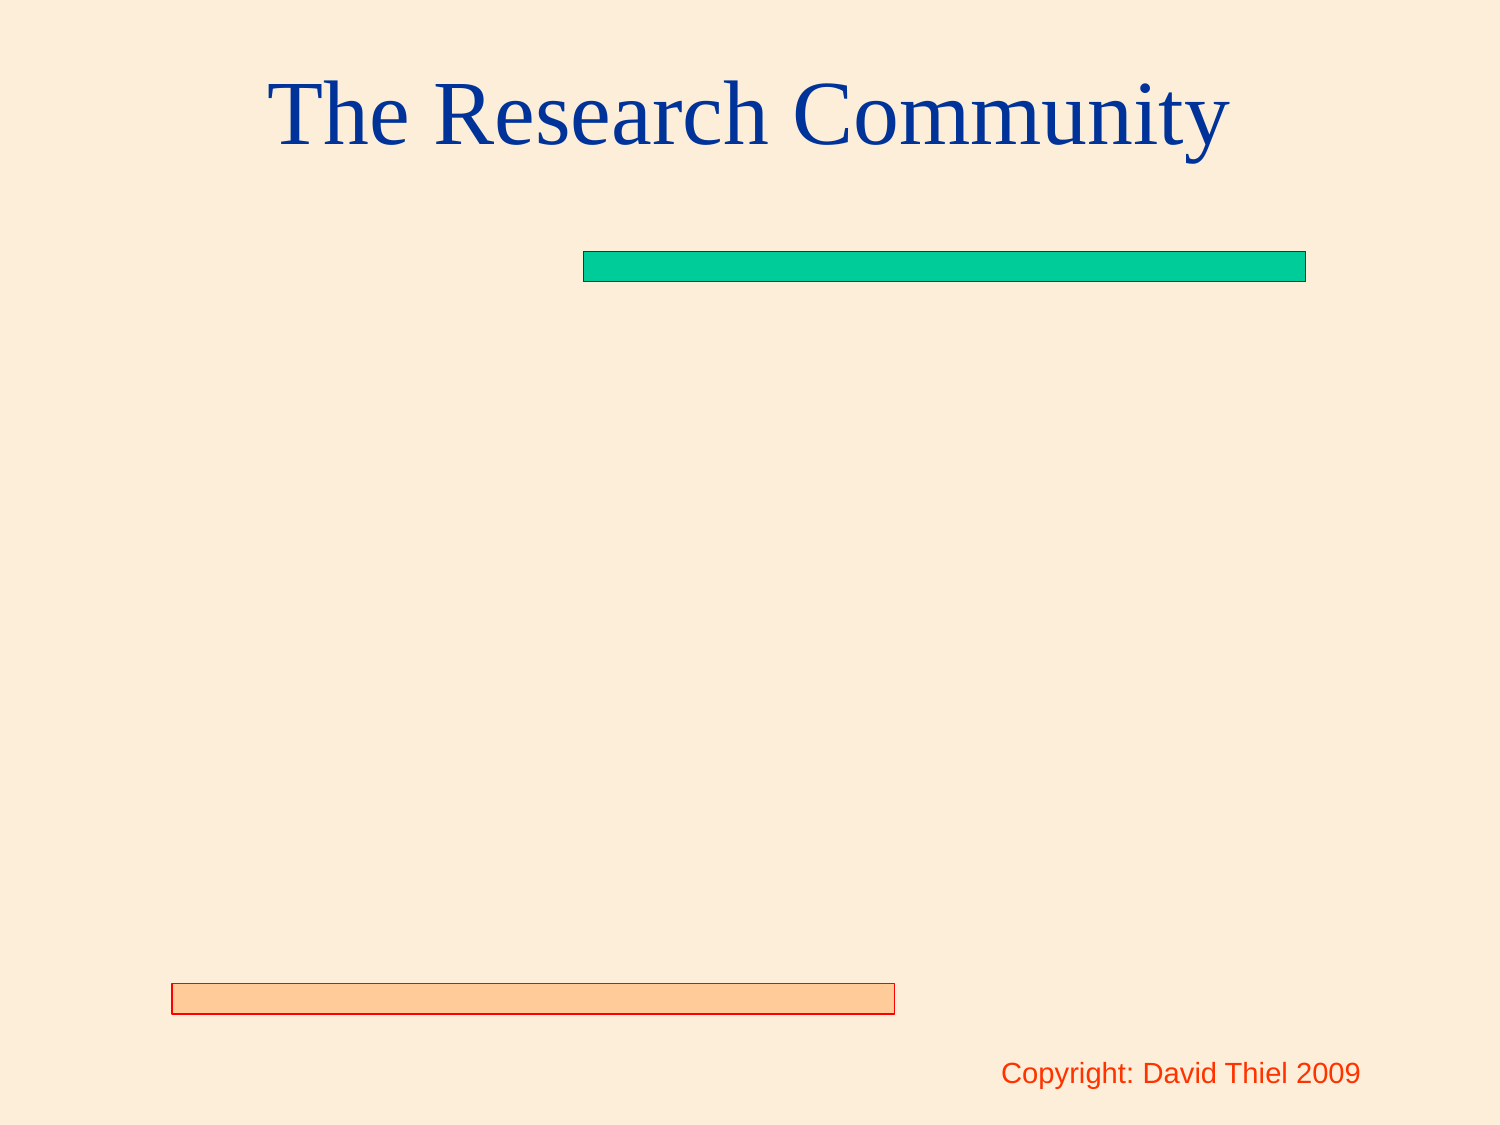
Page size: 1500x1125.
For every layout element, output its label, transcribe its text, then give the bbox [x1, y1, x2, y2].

title The Research Community [75, 45, 1425, 233]
slide_number Copyright: David Thiel 2009 [986, 1046, 1425, 1103]
